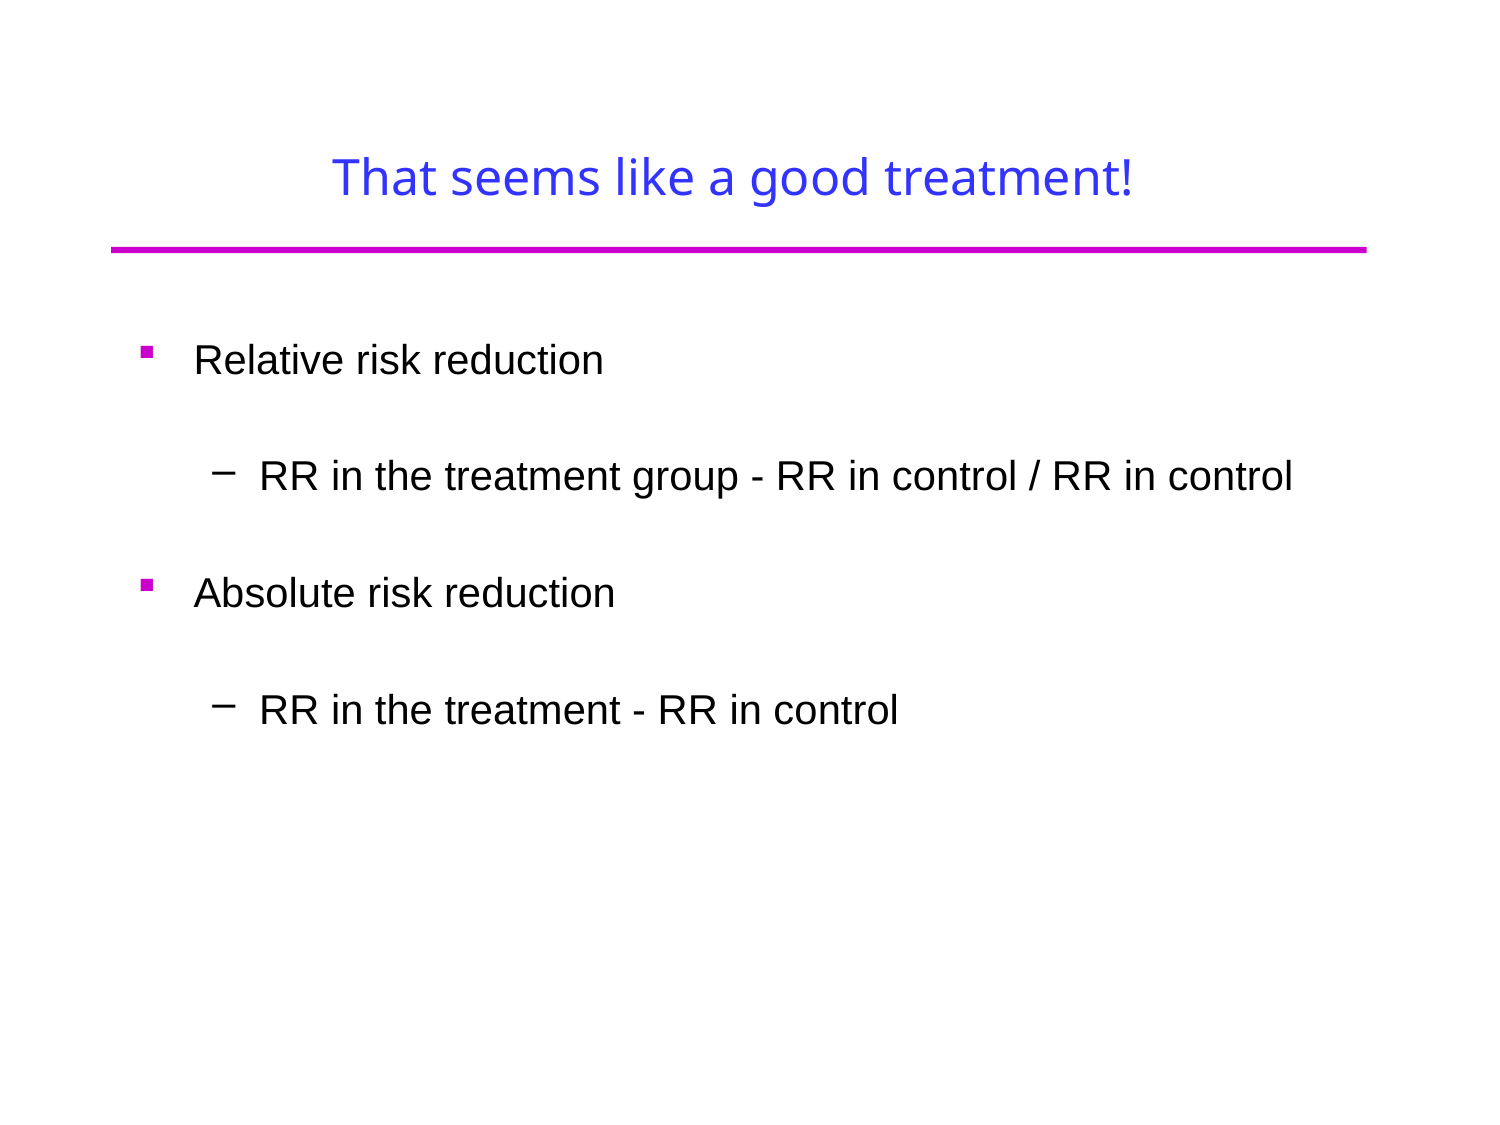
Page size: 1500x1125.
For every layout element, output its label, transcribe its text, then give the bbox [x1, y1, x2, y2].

title That seems like a good treatment! [222, 99, 1245, 250]
list Relative risk reduction RR in the treatment group - RR in control / RR in control Absolute risk reduction RR in the treatment - RR in control [122, 324, 1374, 988]
